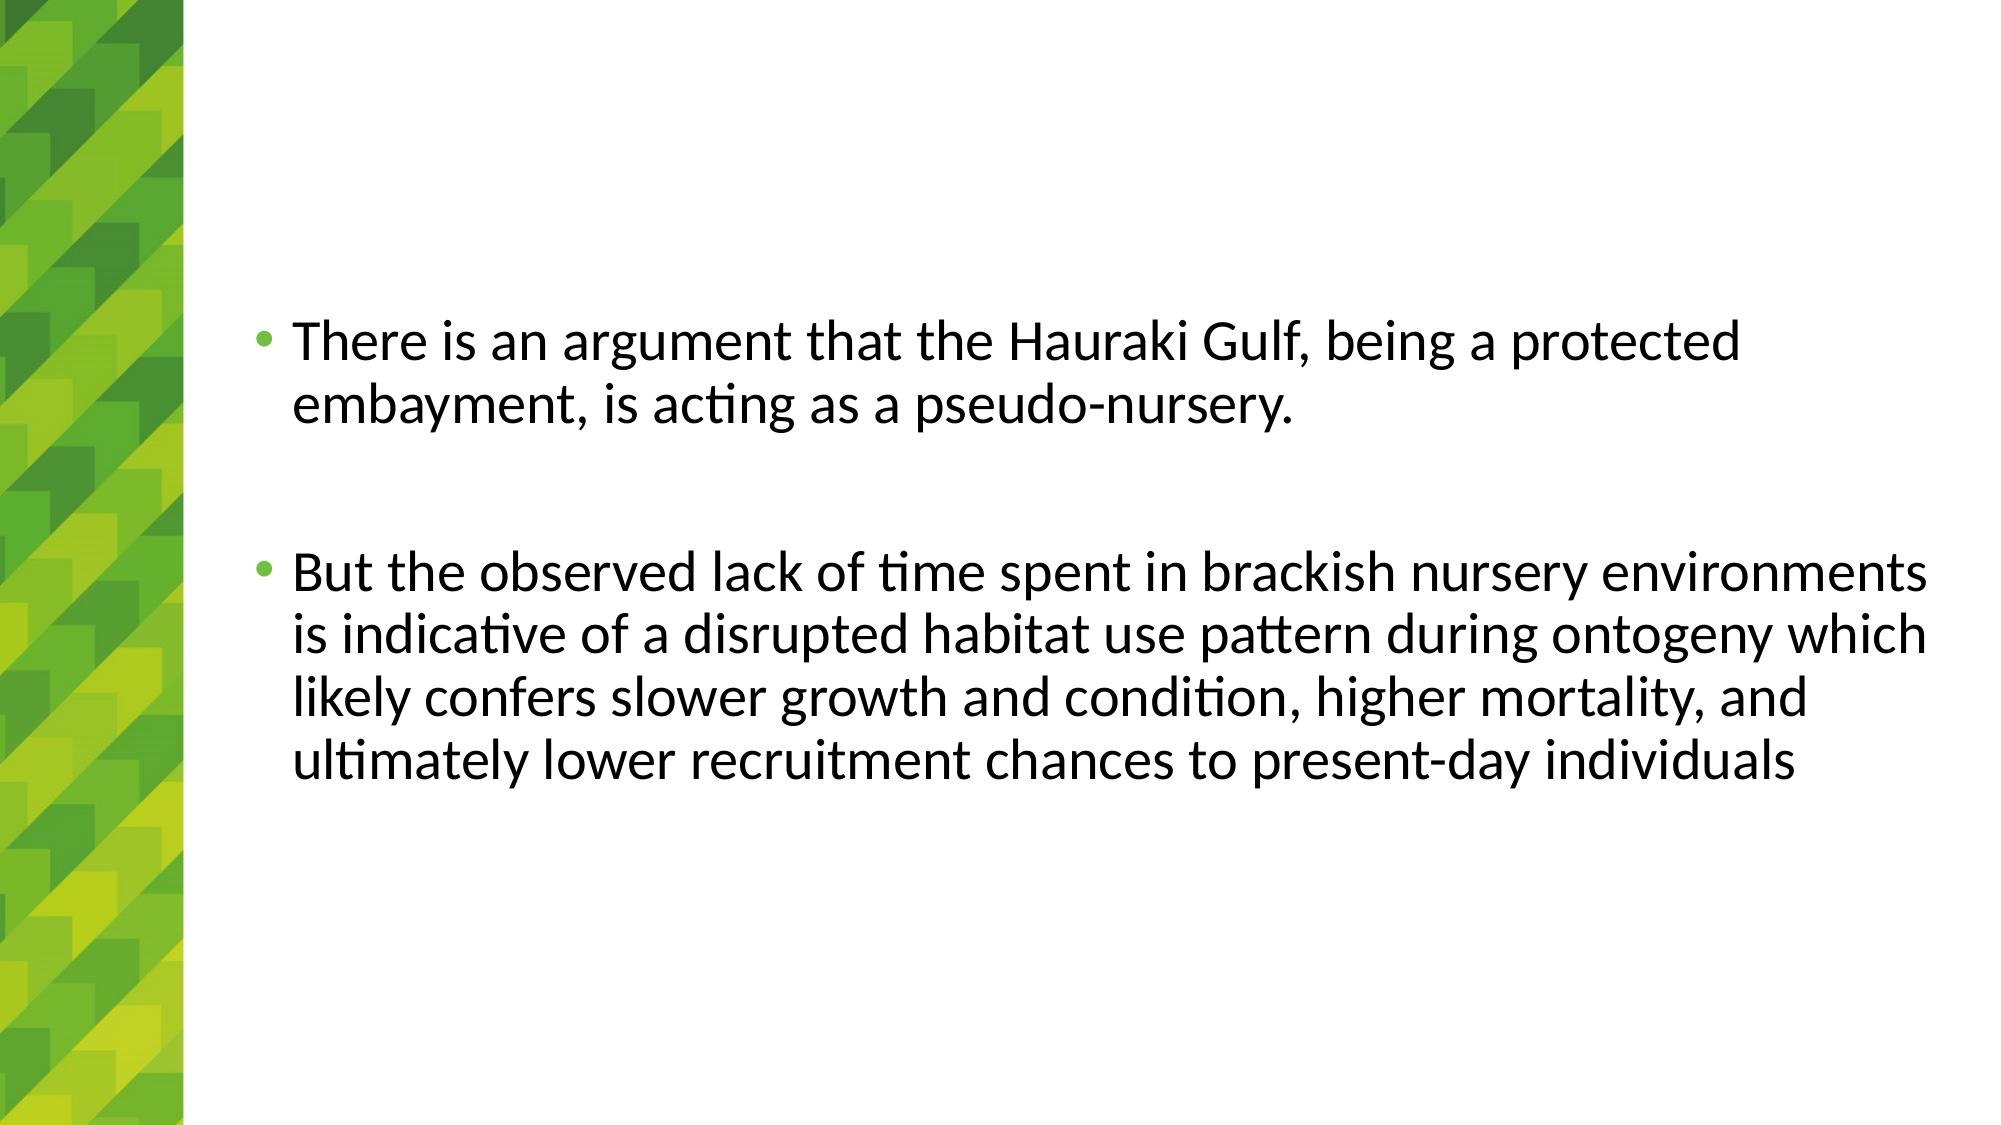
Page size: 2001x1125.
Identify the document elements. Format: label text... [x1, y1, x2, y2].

list There is an argument that the Hauraki Gulf, being a protected embayment, is acting as a pseudo-nursery. But the observed lack of time spent in brackish nursery environments is indicative of a disrupted habitat use pattern during ontogeny which likely confers slower growth and condition, higher mortality, and ultimately lower recruitment chances to present-day individuals [239, 302, 1965, 1017]
picture [0, 0, 2001, 1125]
